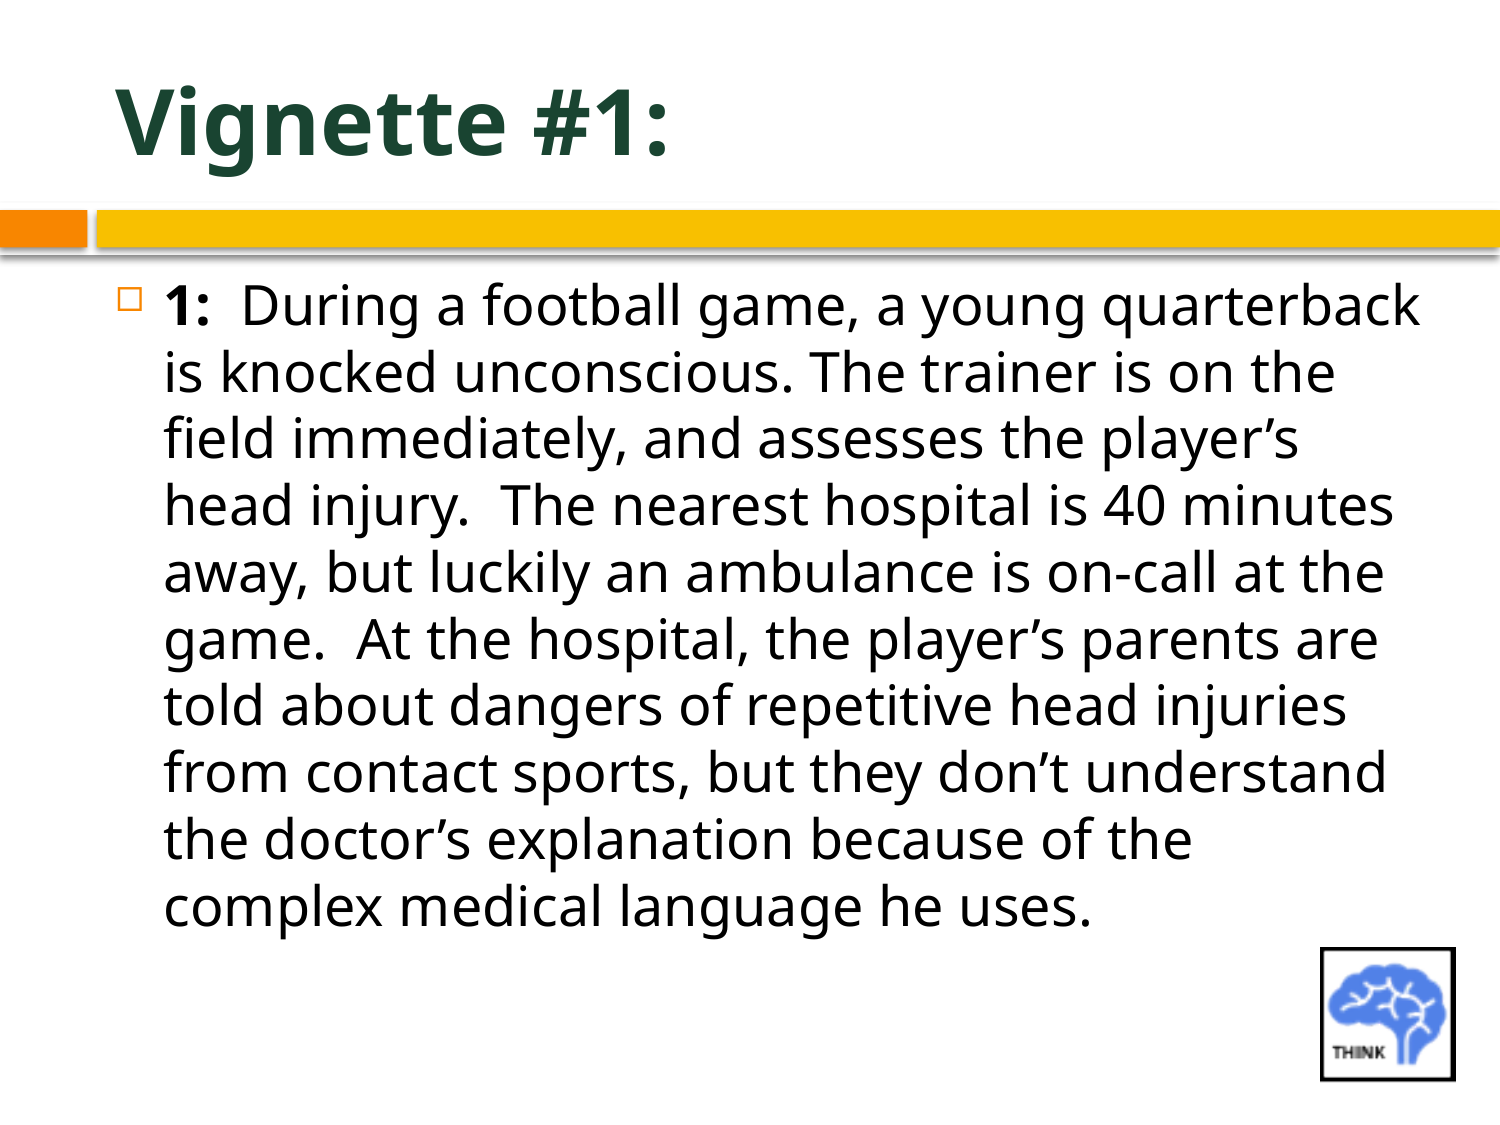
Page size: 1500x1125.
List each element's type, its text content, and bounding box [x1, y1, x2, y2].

title Vignette #1: [100, 37, 1438, 200]
picture [1319, 946, 1457, 1088]
list 1: During a football game, a young quarterback is knocked unconscious. The trainer is on the field immediately, and assesses the player’s head injury. The nearest hospital is 40 minutes away, but luckily an ambulance is on-call at the game. At the hospital, the player’s parents are told about dangers of repetitive head injuries from contact sports, but they don’t understand the doctor’s explanation because of the complex medical language he uses. [100, 262, 1438, 1000]
